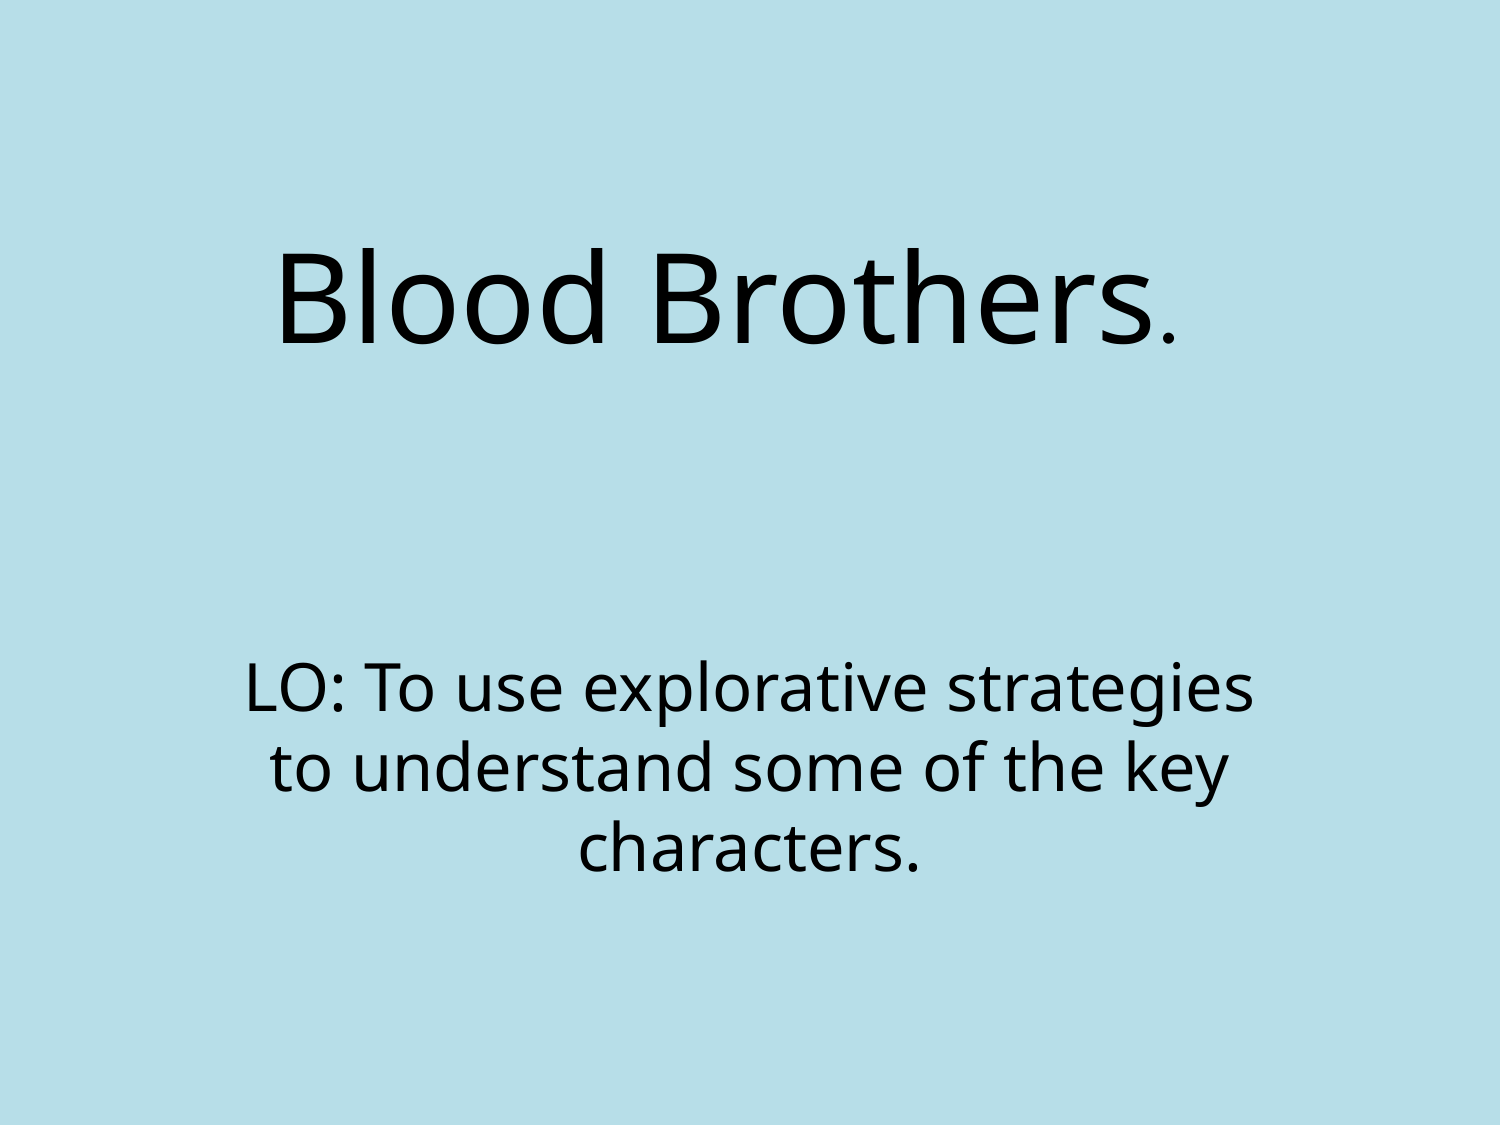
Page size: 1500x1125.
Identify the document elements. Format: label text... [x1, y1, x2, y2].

title Blood Brothers. [88, 172, 1364, 414]
subtitle LO: To use explorative strategies to understand some of the key characters. [225, 637, 1275, 925]
